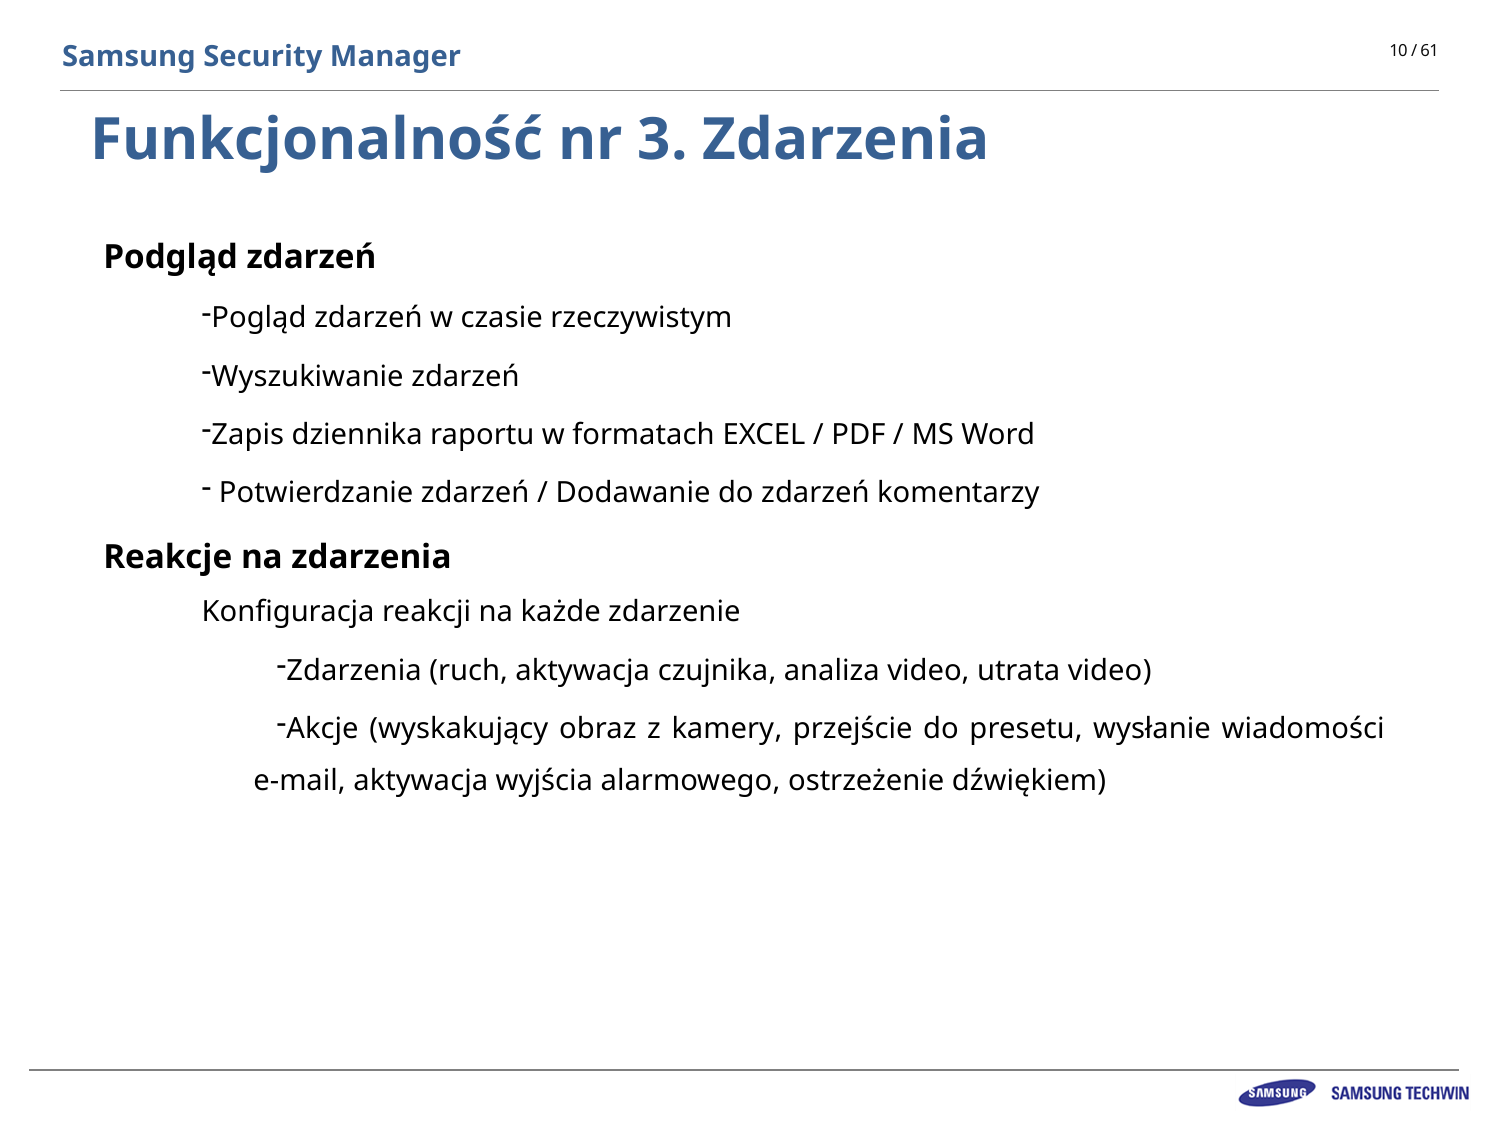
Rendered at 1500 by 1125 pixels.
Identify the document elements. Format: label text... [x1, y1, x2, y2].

title Funkcjonalność nr 3. Zdarzenia [74, 88, 1426, 184]
text_box Podgląd zdarzeń Pogląd zdarzeń w czasie rzeczywistym Wyszukiwanie zdarzeń Zapis dziennika raportu w formatach EXCEL / PDF / MS Word Potwierdzanie zdarzeń / Dodawanie do zdarzeń komentarzy Reakcje na zdarzenia Konfiguracja reakcji na każde zdarzenie Zdarzenia (ruch, aktywacja czujnika, analiza video, utrata video) Akcje (wyskakujący obraz z kamery, przejście do presetu, wysłanie wiadomości e-mail, aktywacja wyjścia alarmowego, ostrzeżenie dźwiękiem) [88, 208, 1400, 804]
picture [1234, 1074, 1472, 1111]
list Samsung Security Manager [46, 29, 1141, 83]
